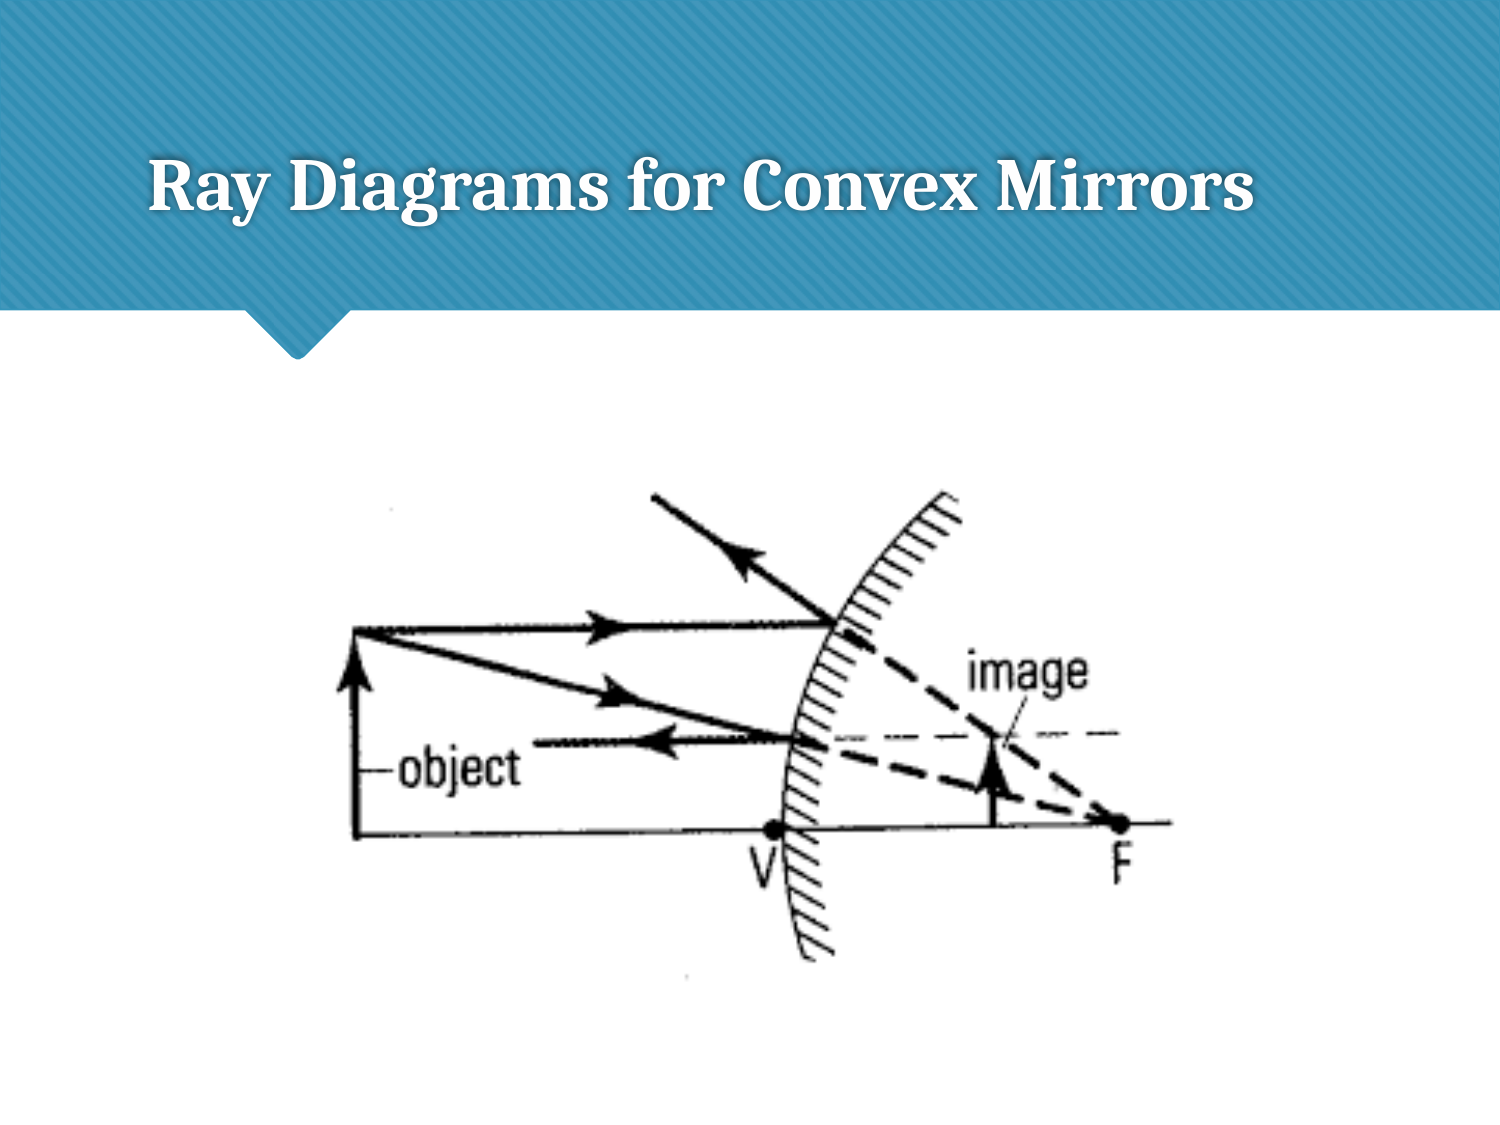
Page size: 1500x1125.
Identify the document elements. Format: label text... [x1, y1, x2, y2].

title Ray Diagrams for Convex Mirrors [132, 73, 1368, 233]
picture [313, 428, 1187, 985]
